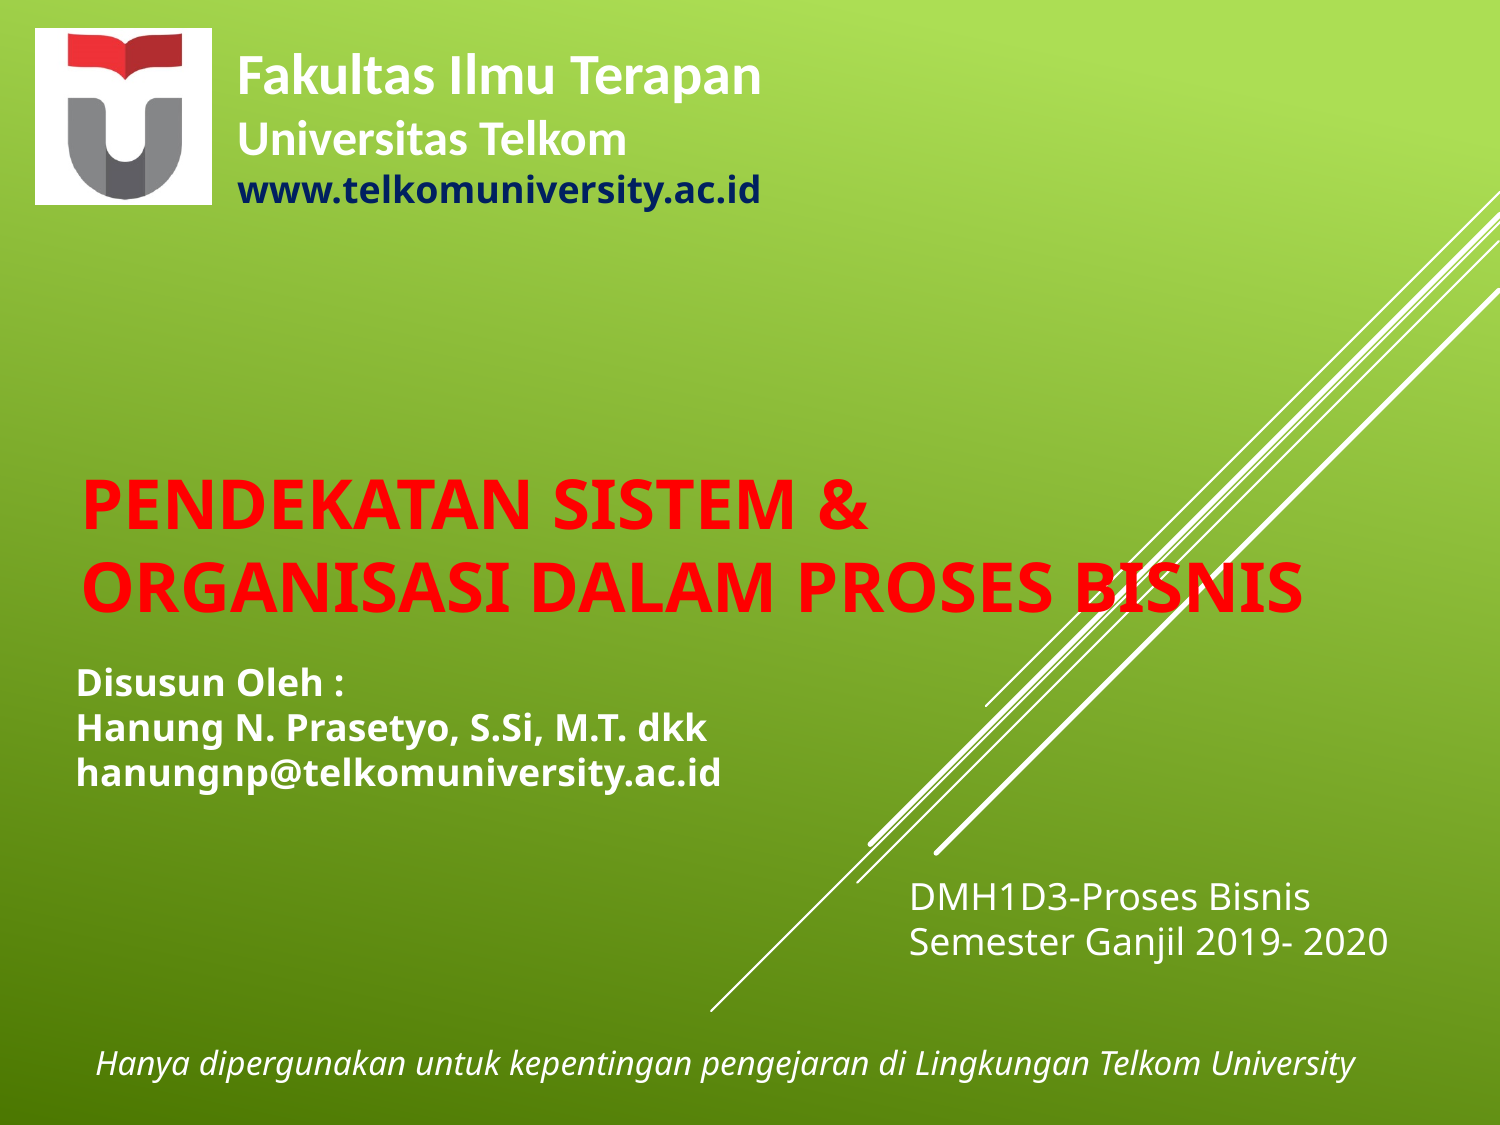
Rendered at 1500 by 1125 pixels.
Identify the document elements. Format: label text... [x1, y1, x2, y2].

text_box Hanya dipergunakan untuk kepentingan pengejaran di Lingkungan Telkom University [80, 1034, 1372, 1090]
text_box DMH1D3-Proses Bisnis Semester Ganjil 2019- 2020 [894, 865, 1405, 971]
picture [34, 28, 213, 206]
text_box Fakultas Ilmu Terapan Universitas Telkom www.telkomuniversity.ac.id [222, 28, 778, 219]
text_box Disusun Oleh : Hanung N. Prasetyo, S.Si, M.T. dkk hanungnp@telkomuniversity.ac.id [60, 651, 738, 801]
title Pendekatan Sistem & Organisasi Dalam Proses Bisnis [64, 432, 1331, 634]
